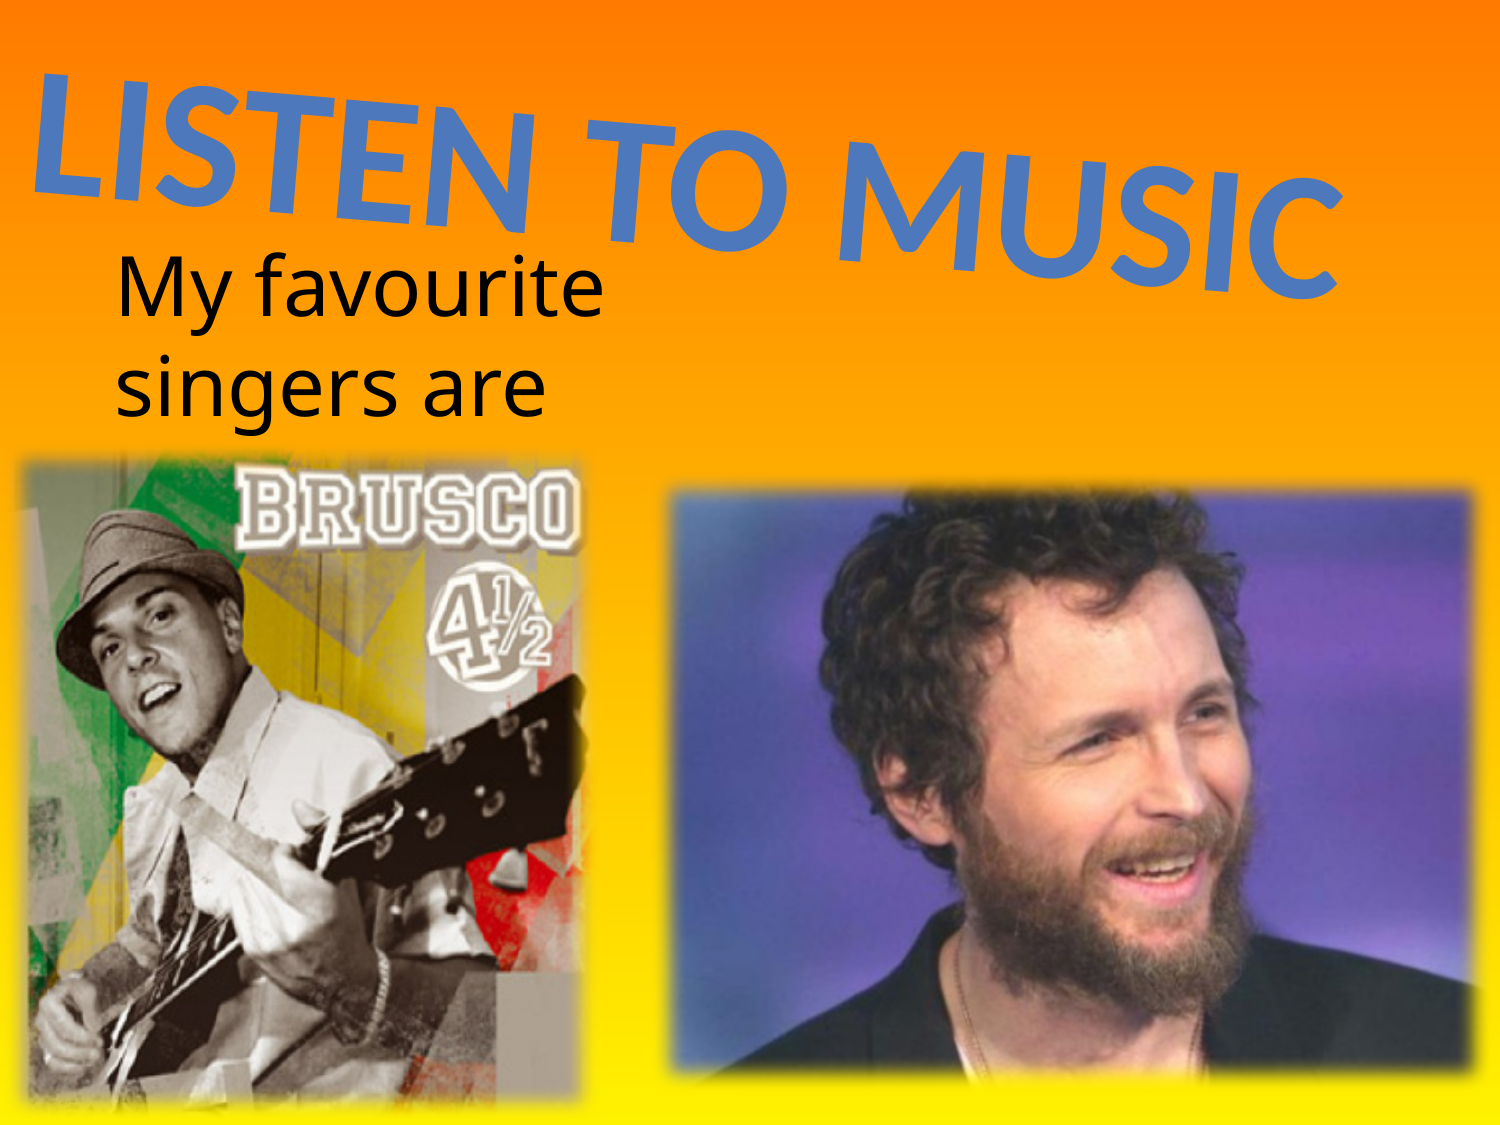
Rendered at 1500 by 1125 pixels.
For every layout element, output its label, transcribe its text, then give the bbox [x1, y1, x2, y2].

picture [650, 470, 1492, 1092]
text_box Listen to music [7, 0, 1370, 348]
text_box My favourite singers are [100, 225, 833, 441]
picture [2, 442, 599, 1120]
